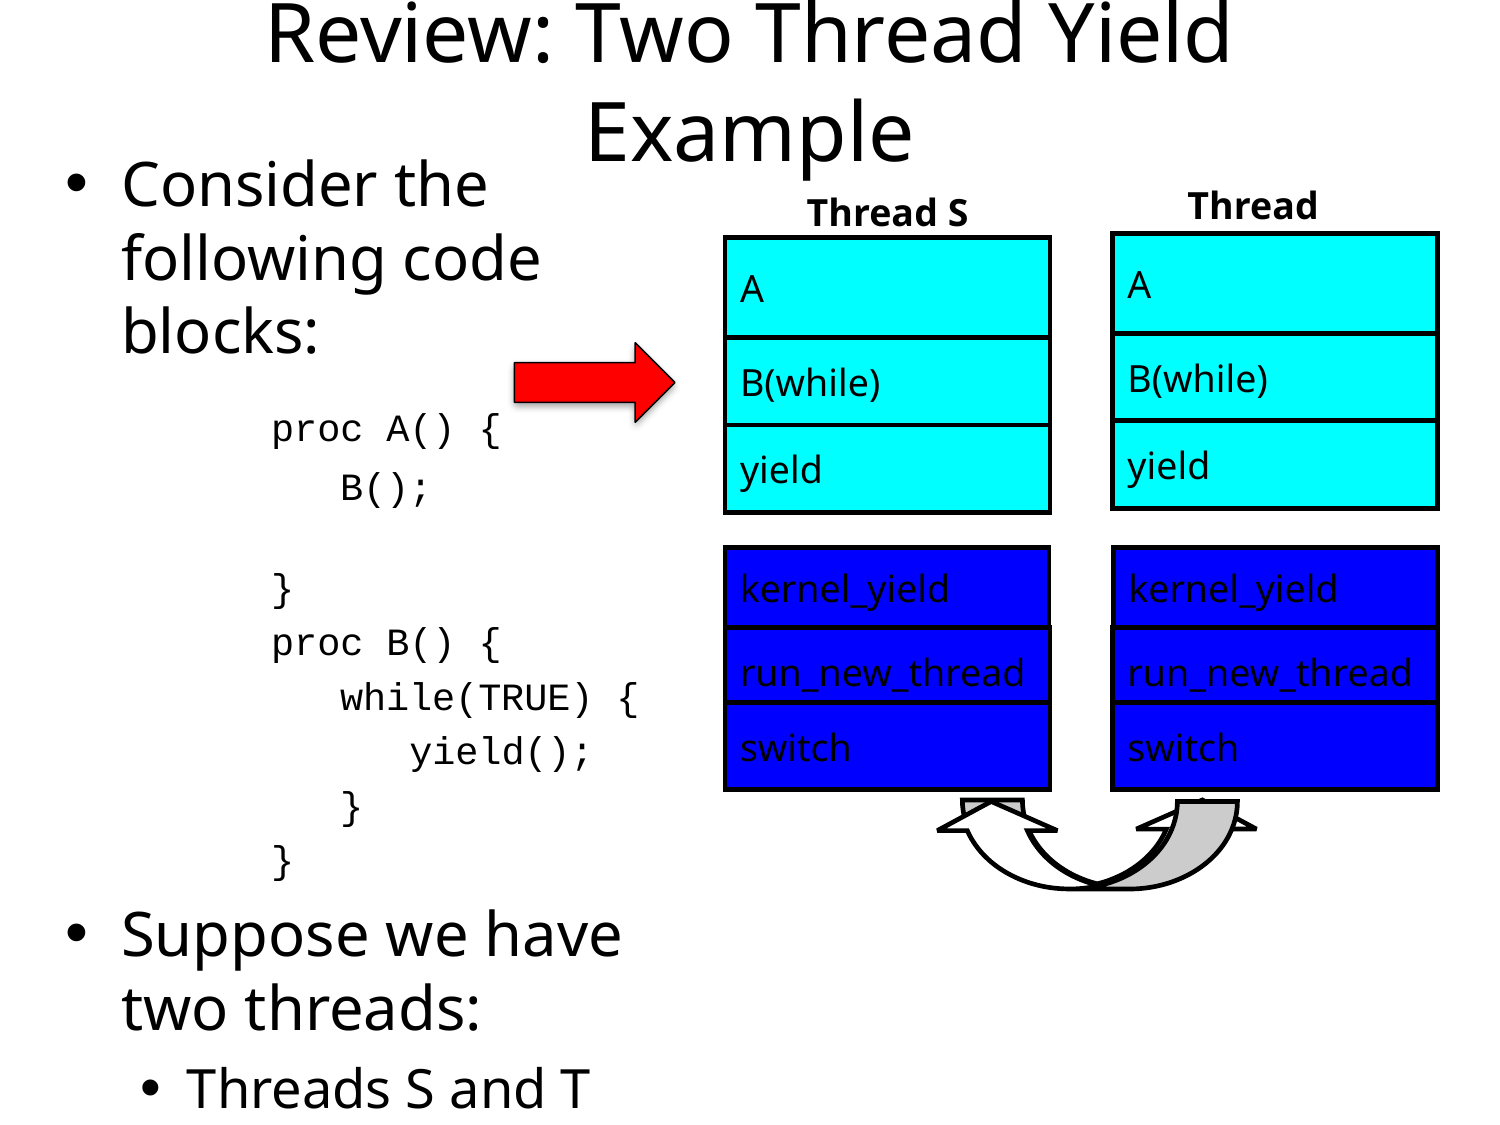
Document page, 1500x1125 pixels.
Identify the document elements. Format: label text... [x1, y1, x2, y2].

text_box [937, 801, 1238, 890]
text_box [724, 180, 1051, 791]
title Review: Two Thread Yield Example [75, 0, 1425, 173]
text_box [513, 342, 676, 423]
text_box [1112, 174, 1438, 791]
text_box [1080, 811, 1176, 885]
list Consider the following code blocks: proc A() { B(); } proc B() { while(TRUE) { yield(); } } Suppose we have two threads: Threads S and T [50, 137, 675, 1038]
text_box [1232, 818, 1257, 830]
